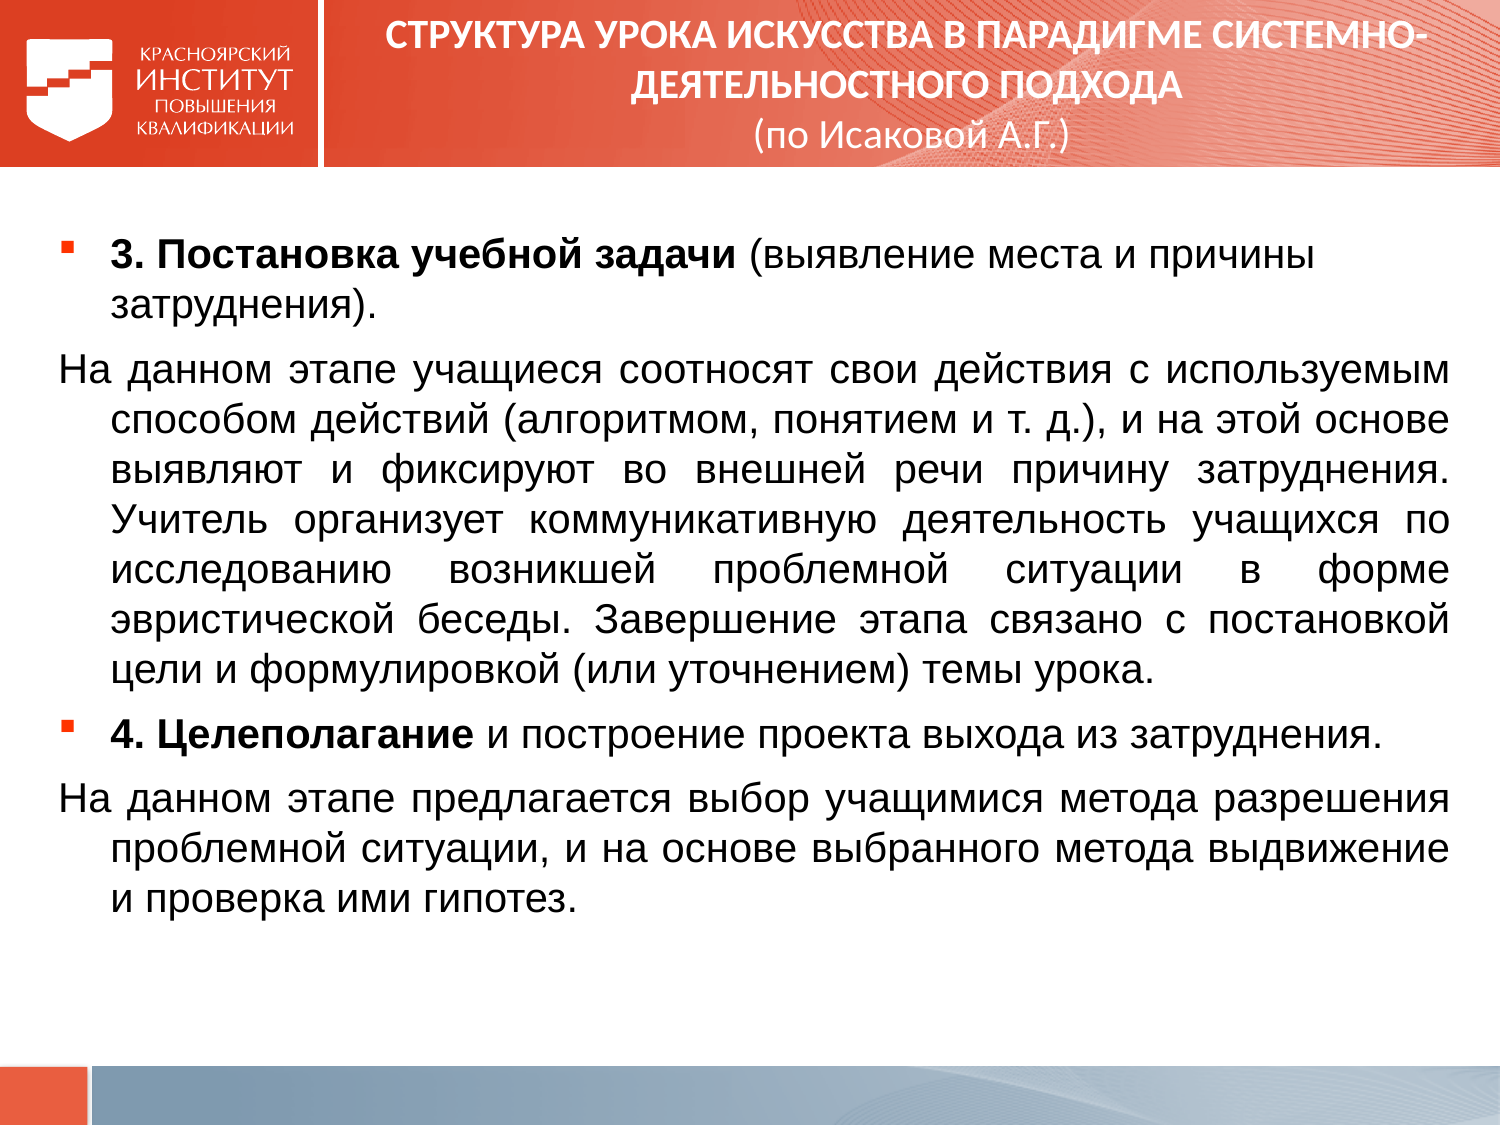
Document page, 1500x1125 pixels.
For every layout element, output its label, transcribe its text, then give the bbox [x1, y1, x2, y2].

title СТРУКТУРА УРОКА ИСКУССТВА В ПАРАДИГМЕ СИСТЕМНО-ДЕЯТЕЛЬНОСТНОГО ПОДХОДА (по Исаковой А.Г.) [333, 6, 1481, 158]
list 3. Постановка учебной задачи (выявление места и причины затруднения). На данном этапе учащиеся соотносят свои действия с используемым способом действий (алгоритмом, понятием и т. д.), и на этой основе выявляют и фиксируют во внешней речи причину затруднения. Учитель организует коммуникативную деятельность учащихся по исследованию возникшей проблемной ситуации в форме эвристической беседы. Завершение этапа связано с постановкой цели и формулировкой (или уточнением) темы урока. 4. Целеполагание и построение проекта выхода из затруднения. На данном этапе предлагается выбор учащимися метода разрешения проблемной ситуации, и на основе выбранного метода выдвижение и проверка ими гипотез. [42, 219, 1467, 982]
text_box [744, 204, 749, 592]
picture [0, 0, 318, 167]
picture [324, 0, 1500, 167]
